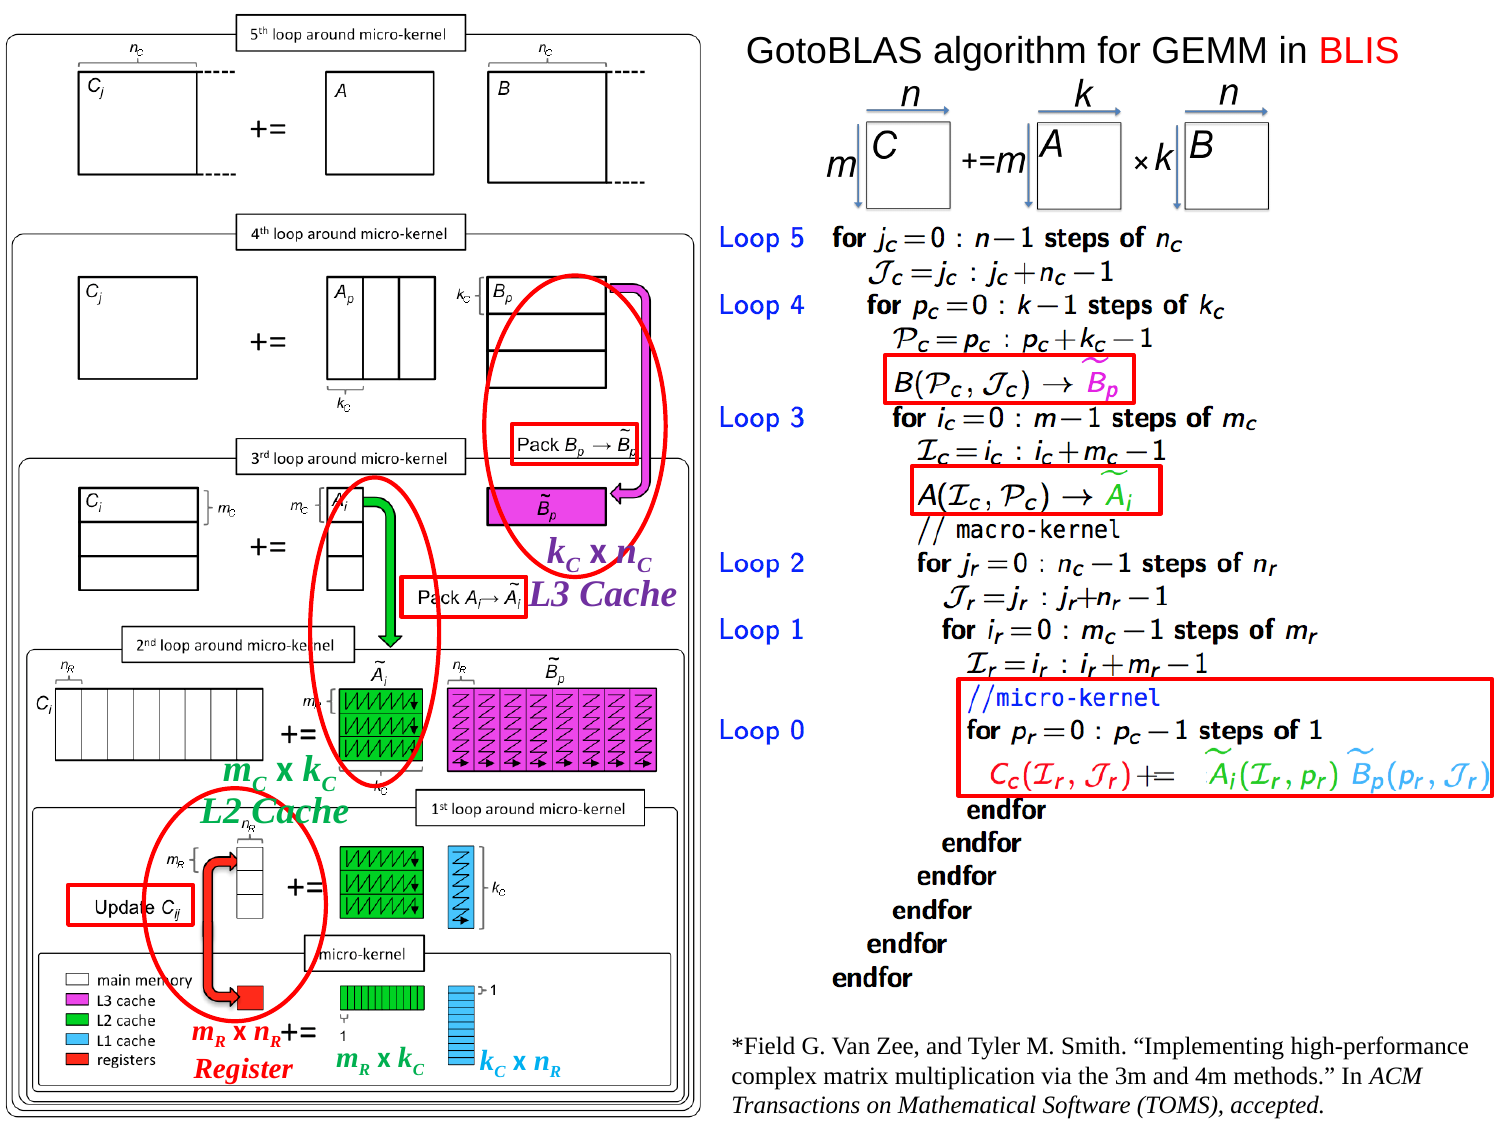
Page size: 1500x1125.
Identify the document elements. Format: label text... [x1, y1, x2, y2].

picture [5, 0, 1493, 1125]
text_box *Field G. Van Zee, and Tyler M. Smith. “Implementing high-performance complex matrix multiplication via the 3m and 4m methods.” In ACM Transactions on Mathematical Software (TOMS), accepted. [729, 1022, 1500, 1125]
text_box [1490, 677, 1494, 748]
text_box kC x nR [729, 1033, 733, 1088]
text_box GotoBLAS algorithm for GEMM in BLIS [729, 18, 1500, 87]
